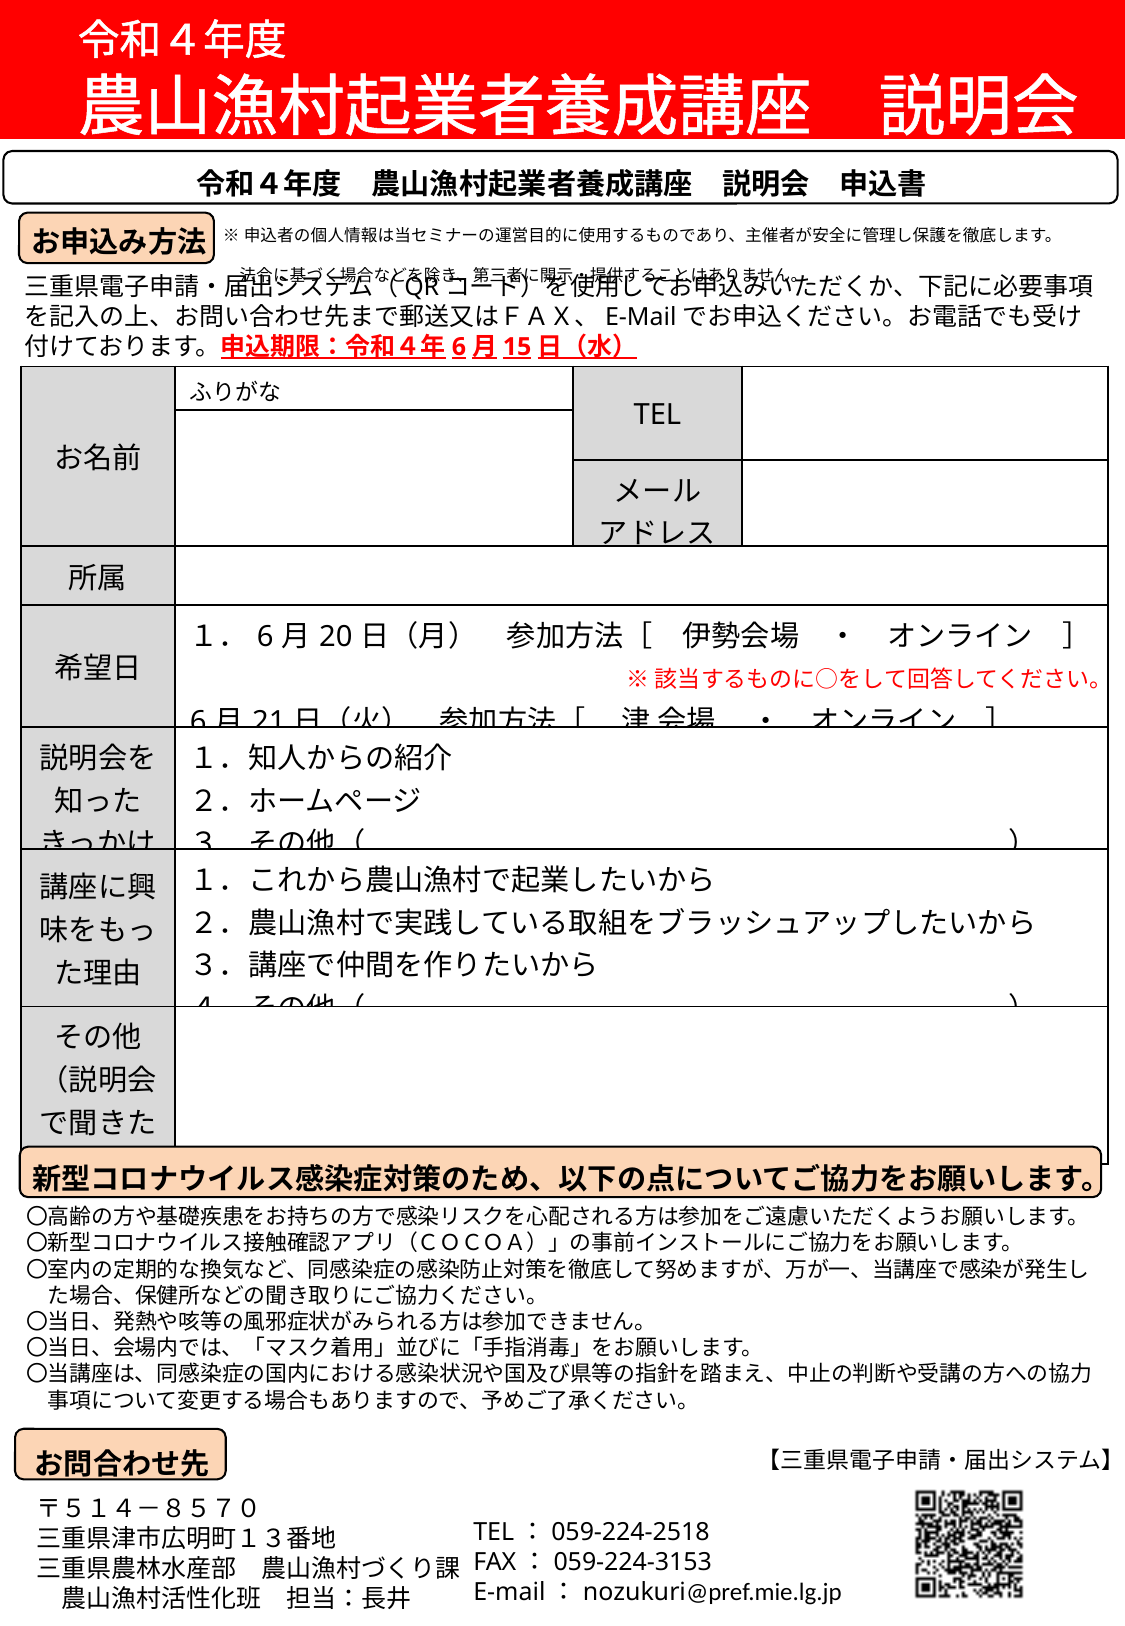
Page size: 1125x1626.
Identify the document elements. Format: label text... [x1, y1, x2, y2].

table_cell １．6月20日（月） 参加方法［ 伊勢会場 ・ オンライン ］ 6月21日（火） 参加方法［ 津 会場 ・ オンライン ］ [176, 606, 1107, 726]
table_header [743, 367, 1107, 459]
table_cell [176, 547, 1107, 604]
text_box [19, 210, 214, 215]
table_header TEL [574, 367, 741, 459]
text_box 〒５１４－８５７０ 三重県津市広明町１３番地 三重県農林水産部 農山漁村づくり課 農山漁村活性化班 担当：長井 [21, 1484, 502, 1620]
text_box 三重県電子申請・届出システム（QRコード）を使用してお申込みいただくか、下記に必要事項を記入の上、お問い合わせ先まで郵送又はＦＡＸ、E-Mailでお申込ください。お電話でも受け付けております。申込期限：令和４年6月15日（水） [9, 263, 1120, 368]
table_cell 説明会を知ったきっかけ [22, 728, 174, 848]
table_header ふりがな [176, 367, 572, 409]
text_box TEL：059-224-2518 FAX：059-224-3153 E-mail：nozukuri@pref.mie.lg.jp [458, 1507, 884, 1613]
text_box お問合わせ先 [19, 1437, 226, 1488]
text_box 新型コロナウイルス感染症対策のため、以下の点についてご協力をお願いします。 [17, 1152, 1125, 1195]
table_cell メール アドレス [574, 461, 741, 545]
table_cell 希望日 [22, 606, 174, 726]
table_cell １．これから農山漁村で起業したいから ２．農山漁村で実践している取組をブラッシュアップしたいから ３．講座で仲間を作りたいから ４．その他（ ） [176, 850, 1107, 1006]
table_cell 講座に興味をもった理由 [22, 850, 174, 1006]
text_box 〇高齢の方や基礎疾患をお持ちの方で感染リスクを心配される方は参加をご遠慮いただくようお願いします。 〇新型コロナウイルス接触確認アプリ（ＣＯＣＯＡ）」の事前インストールにご協力をお願いします。 〇室内の定期的な換気など、同感染症の感染防止対策を徹底して努めますが、万が一、当講座で感染が発生し た場合、保健所などの聞き取りにご協力ください。 〇当日、発熱や咳等の風邪症状がみられる方は参加できません。 〇当日、会場内では、「マスク着用」並びに「手指消毒」をお願いします。 〇当講座は、同感染症の国内における感染状況や国及び県等の指針を踏まえ、中止の判断や受講の方への協力 事項について変更する場合もありますので、予めご了承ください。 [11, 1195, 1125, 1420]
text_box [18, 1144, 1103, 1152]
text_box [0, 0, 1125, 141]
text_box お申込み方法 [16, 215, 222, 263]
picture [904, 1479, 1035, 1610]
table_cell １．知人からの紹介 ２．ホームページ ３．その他（ ） [176, 728, 1107, 848]
table_cell [176, 1007, 1107, 1152]
table_cell [743, 461, 1107, 545]
text_box ※申込者の個人情報は当セミナーの運営目的に使用するものであり、主催者が安全に管理し保護を徹底します。 法令に基づく場合などを除き、第三者に開示・提供することはありません。 [208, 217, 1078, 292]
table_cell その他（説明会で聞きたいこと） [22, 1007, 174, 1146]
text_box [12, 1426, 228, 1481]
table_header お名前 [22, 367, 174, 545]
text_box 令和４年度 農山漁村起業者養成講座 説明会 申込書 [15, 157, 1108, 208]
text_box [1, 148, 1120, 206]
text_box 令和４年度 農山漁村起業者養成講座 説明会 [63, 5, 1095, 151]
table_cell 所属 [22, 547, 174, 604]
text_box 【三重県電子申請・届出システム】 [742, 1438, 1125, 1481]
text_box ※該当するものに○をして回答してください。 [611, 656, 1125, 699]
table_cell [176, 411, 572, 545]
